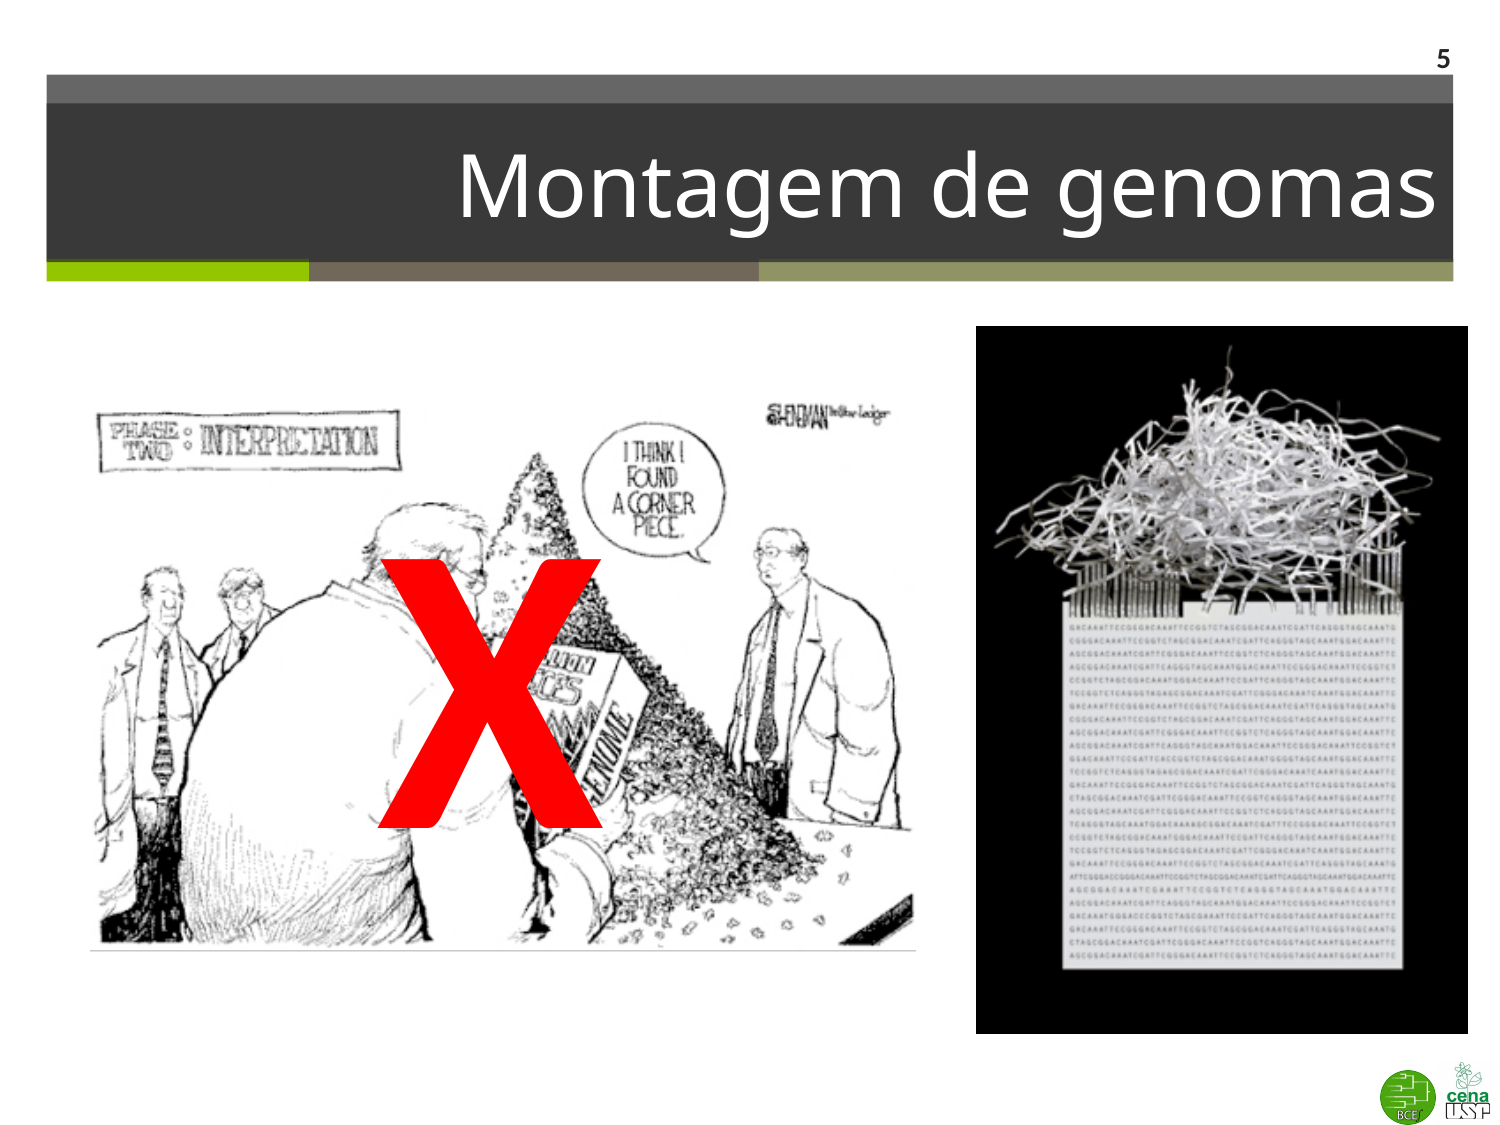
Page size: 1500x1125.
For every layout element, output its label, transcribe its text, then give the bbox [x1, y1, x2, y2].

picture [975, 325, 1468, 1034]
picture [89, 396, 916, 953]
slide_number 5 [1362, 27, 1466, 87]
title Montagem de genomas [46, 103, 1454, 263]
picture [1380, 1060, 1500, 1125]
